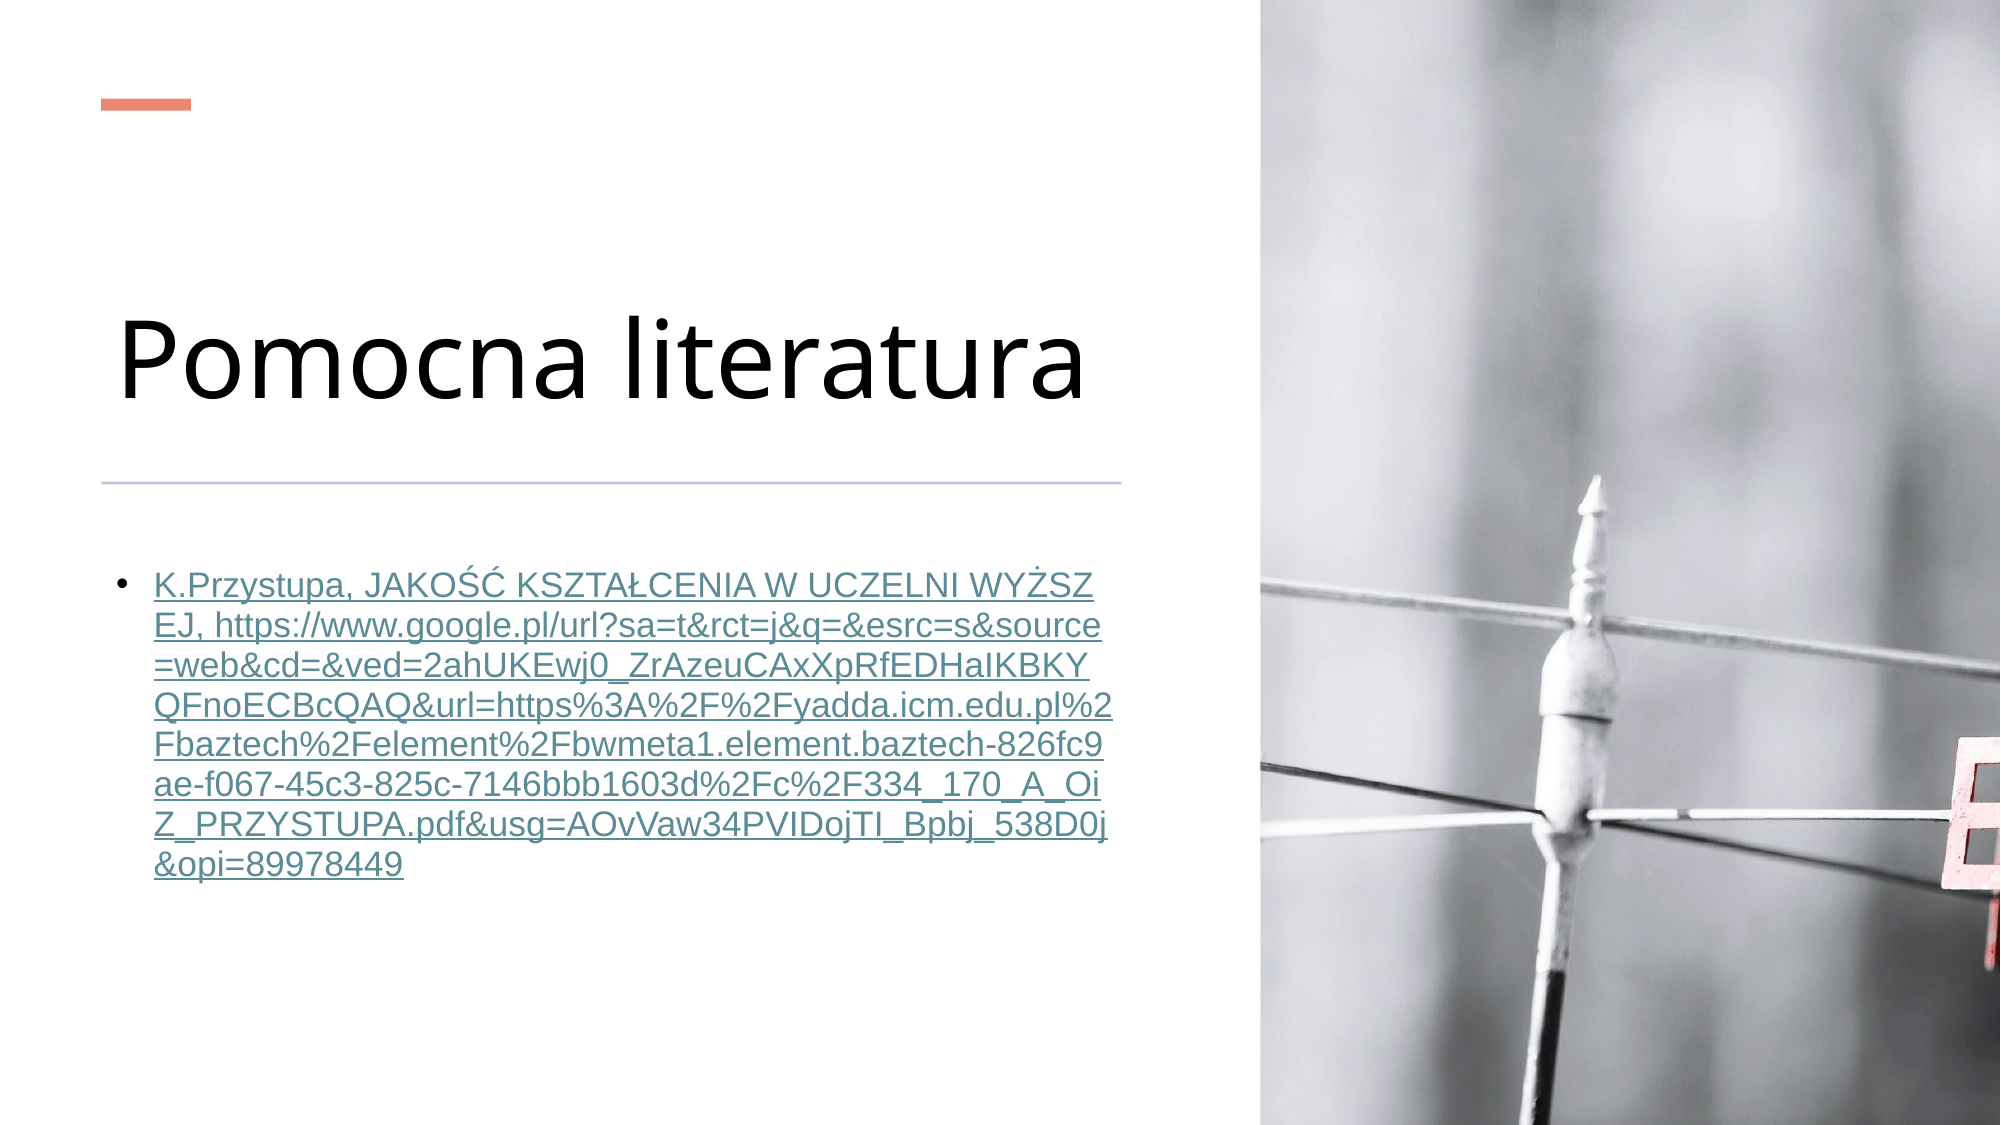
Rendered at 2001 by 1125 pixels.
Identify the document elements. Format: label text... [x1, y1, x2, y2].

text_box [100, 481, 1122, 486]
text_box [100, 98, 192, 112]
list K.Przystupa, JAKOŚĆ KSZTAŁCENIA W UCZELNI WYŻSZEJ, https://www.google.pl/url?sa=t&rct=j&q=&esrc=s&source=web&cd=&ved=2ahUKEwj0_ZrAzeuCAxXpRfEDHaIKBKYQFnoECBcQAQ&url=https%3A%2F%2Fyadda.icm.edu.pl%2Fbaztech%2Felement%2Fbwmeta1.element.baztech-826fc9ae-f067-45c3-825c-7146bbb1603d%2Fc%2F334_170_A_OiZ_PRZYSTUPA.pdf&usg=AOvVaw34PVIDojTI_Bpbj_538D0j&opi=89978449 [100, 550, 1130, 1014]
title Pomocna literatura [100, 176, 1129, 429]
text_box [0, 0, 1260, 1125]
picture [1260, 0, 2000, 1125]
